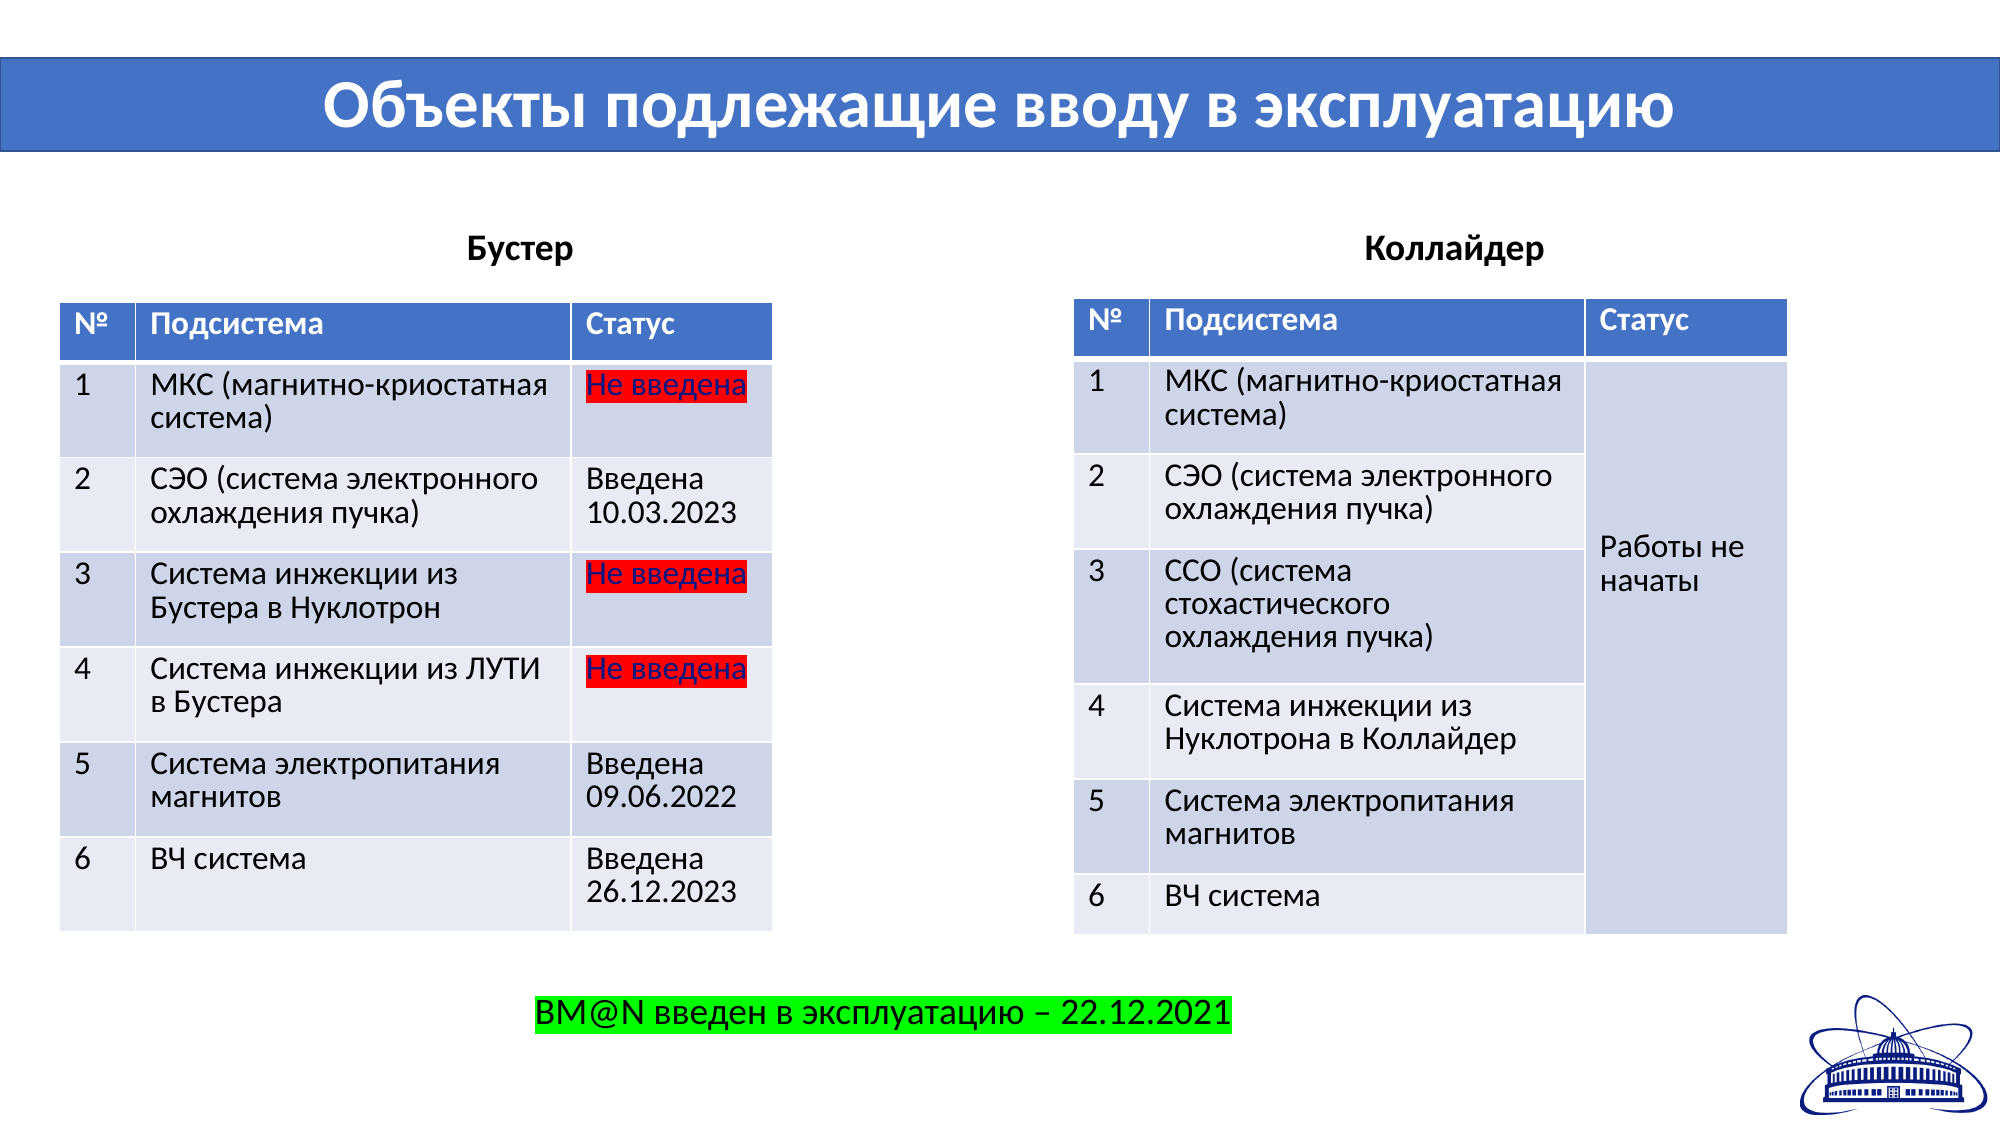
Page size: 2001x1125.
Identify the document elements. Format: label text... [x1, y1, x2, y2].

table_cell СЭО (система электронного охлаждения пучка) [1150, 455, 1584, 548]
table_cell 2 [60, 458, 135, 551]
table_header Статус [1586, 299, 1787, 356]
text_box Коллайдер [1035, 215, 1874, 275]
picture [1787, 995, 2000, 1115]
table_cell 3 [60, 553, 135, 646]
table_header Подсистема [136, 303, 570, 360]
table_cell Введена 10.03.2023 [572, 458, 772, 551]
text_box Бустер [101, 215, 940, 275]
table_cell СЭО (система электронного охлаждения пучка) [136, 458, 570, 551]
table_cell 6 [1074, 875, 1149, 934]
table_cell ССО (система стохастического охлаждения пучка) [1150, 550, 1584, 683]
table_cell Работы не начаты [1586, 362, 1787, 934]
table_cell 6 [60, 838, 135, 931]
table_cell МКС (магнитно-криостатная система) [136, 365, 570, 457]
table_header Подсистема [1150, 299, 1584, 356]
table_cell 5 [1074, 780, 1149, 873]
table_cell Введена 09.06.2022 [572, 743, 772, 836]
table_cell Система электропитания магнитов [1150, 780, 1584, 873]
table_cell Система инжекции из Бустера в Нуклотрон [136, 553, 570, 646]
text_box BM@N введен в эксплуатацию – 22.12.2021 [520, 979, 1267, 1040]
table_cell Не введена [572, 648, 772, 741]
table_cell 4 [1074, 685, 1149, 778]
title Объекты подлежащие вводу в эксплуатацию [0, 59, 2000, 150]
table_cell ВЧ система [1150, 875, 1584, 934]
table_cell 3 [1074, 550, 1149, 683]
table_cell 1 [1074, 362, 1149, 453]
table_cell Система инжекции из Нуклотрона в Коллайдер [1150, 685, 1584, 778]
table_cell 4 [60, 648, 135, 741]
table_cell Не введена [572, 365, 772, 457]
table_header Статус [572, 303, 772, 360]
table_cell МКС (магнитно-криостатная система) [1150, 362, 1584, 453]
table_cell ВЧ система [136, 838, 570, 931]
table_cell Введена 26.12.2023 [572, 838, 772, 931]
table_cell 5 [60, 743, 135, 836]
table_header № [60, 303, 135, 360]
table_cell Система электропитания магнитов [136, 743, 570, 836]
table_header № [1074, 299, 1149, 356]
table_cell Не введена [572, 553, 772, 646]
table_cell 1 [60, 365, 135, 457]
table_cell Система инжекции из ЛУТИ в Бустера [136, 648, 570, 741]
table_cell 2 [1074, 455, 1149, 548]
